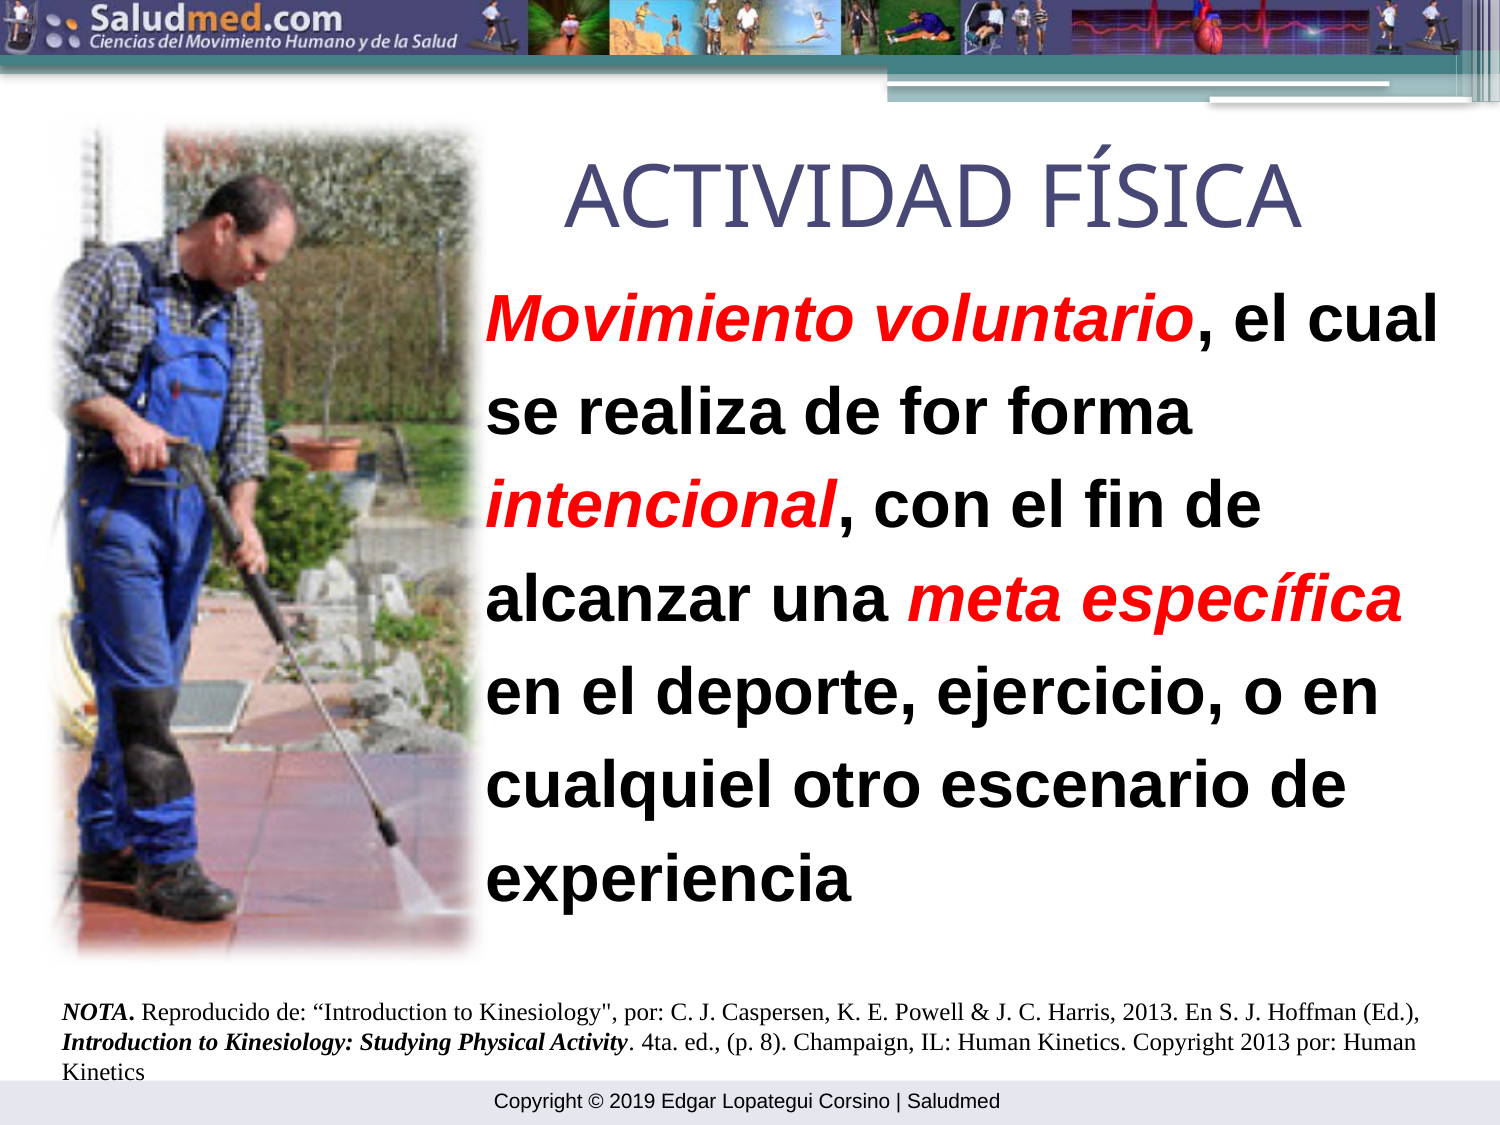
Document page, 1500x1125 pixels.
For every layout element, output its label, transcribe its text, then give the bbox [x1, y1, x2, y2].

text_box Movimiento voluntario, el cual se realiza de for forma intencional, con el fin de alcanzar una meta específica en el deporte, ejercicio, o en cualquiel otro escenario de experiencia [493, 267, 1459, 917]
text_box NOTA. Reproducido de: “Introduction to Kinesiology", por: C. J. Caspersen, K. E. Powell & J. C. Harris, 2013. En S. J. Hoffman (Ed.), Introduction to Kinesiology: Studying Physical Activity. 4ta. ed., (p. 8). Champaign, IL: Human Kinetics. Copyright 2013 por: Human Kinetics [47, 987, 1500, 1083]
picture [45, 117, 488, 967]
text_box ACTIVIDAD FÍSICA [458, 113, 1410, 267]
picture [0, 0, 1460, 55]
